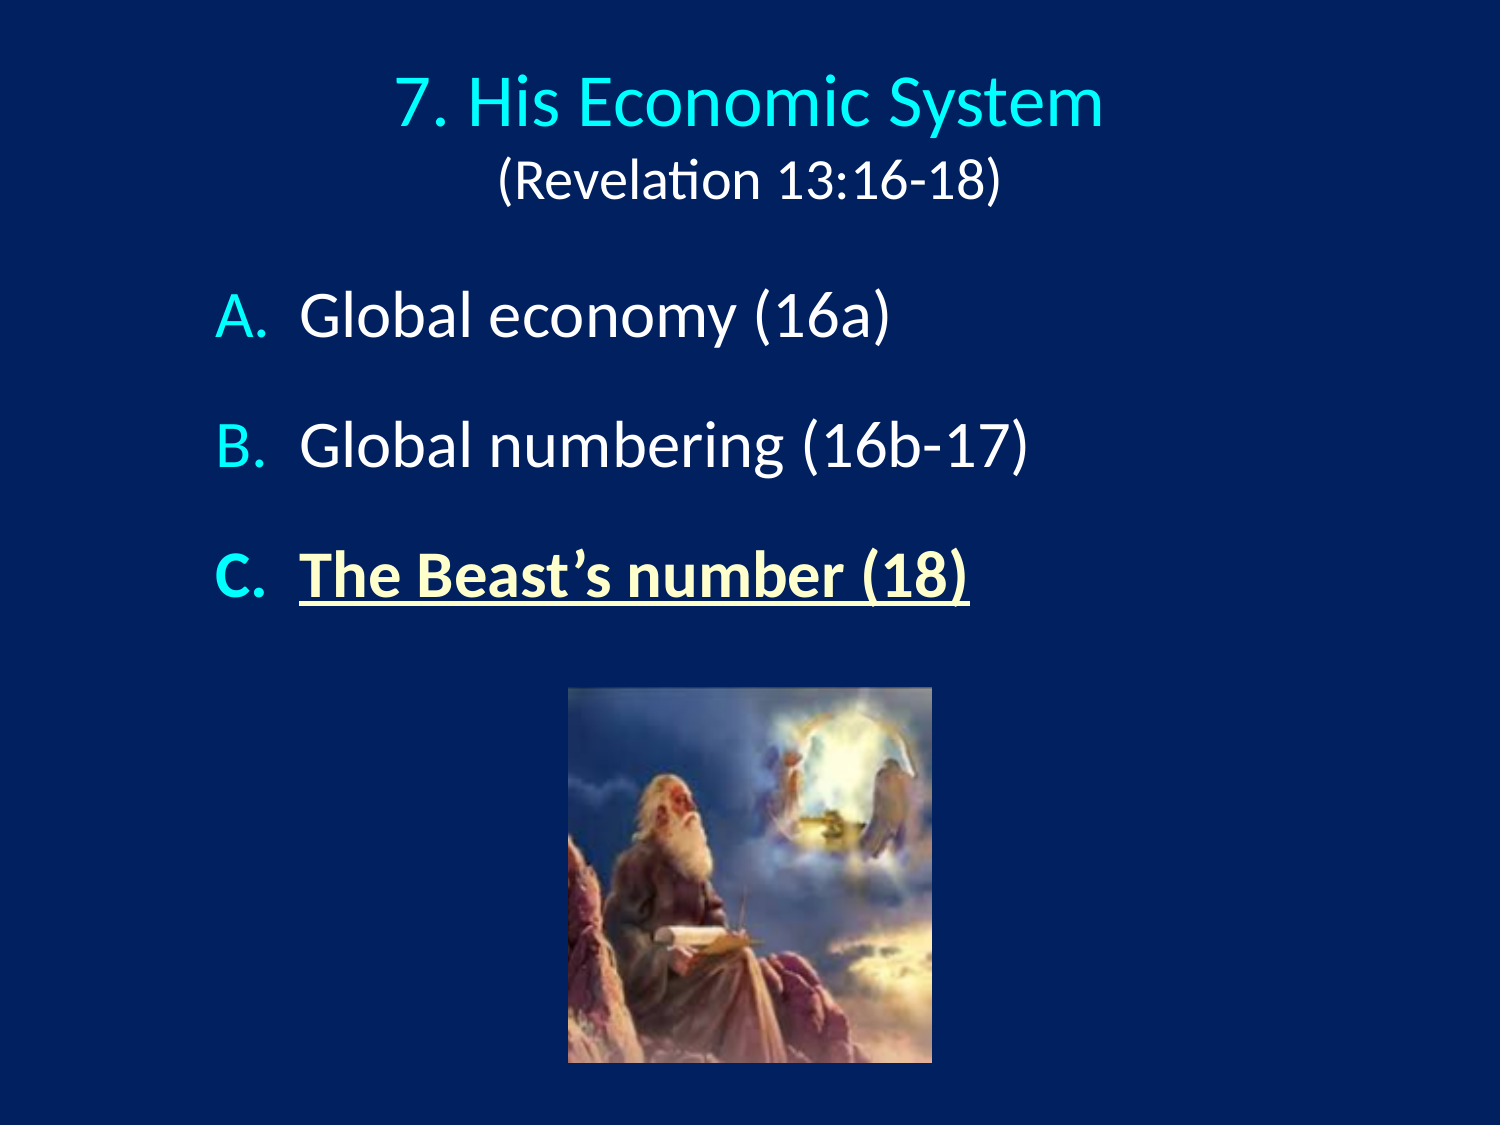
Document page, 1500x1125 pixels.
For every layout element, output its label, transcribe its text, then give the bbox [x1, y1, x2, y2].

picture [568, 687, 932, 1063]
list Global economy (16a) Global numbering (16b-17) The Beast’s number (18) [199, 262, 1369, 636]
title 7. His Economic System (Revelation 13:16-18) [112, 37, 1388, 225]
